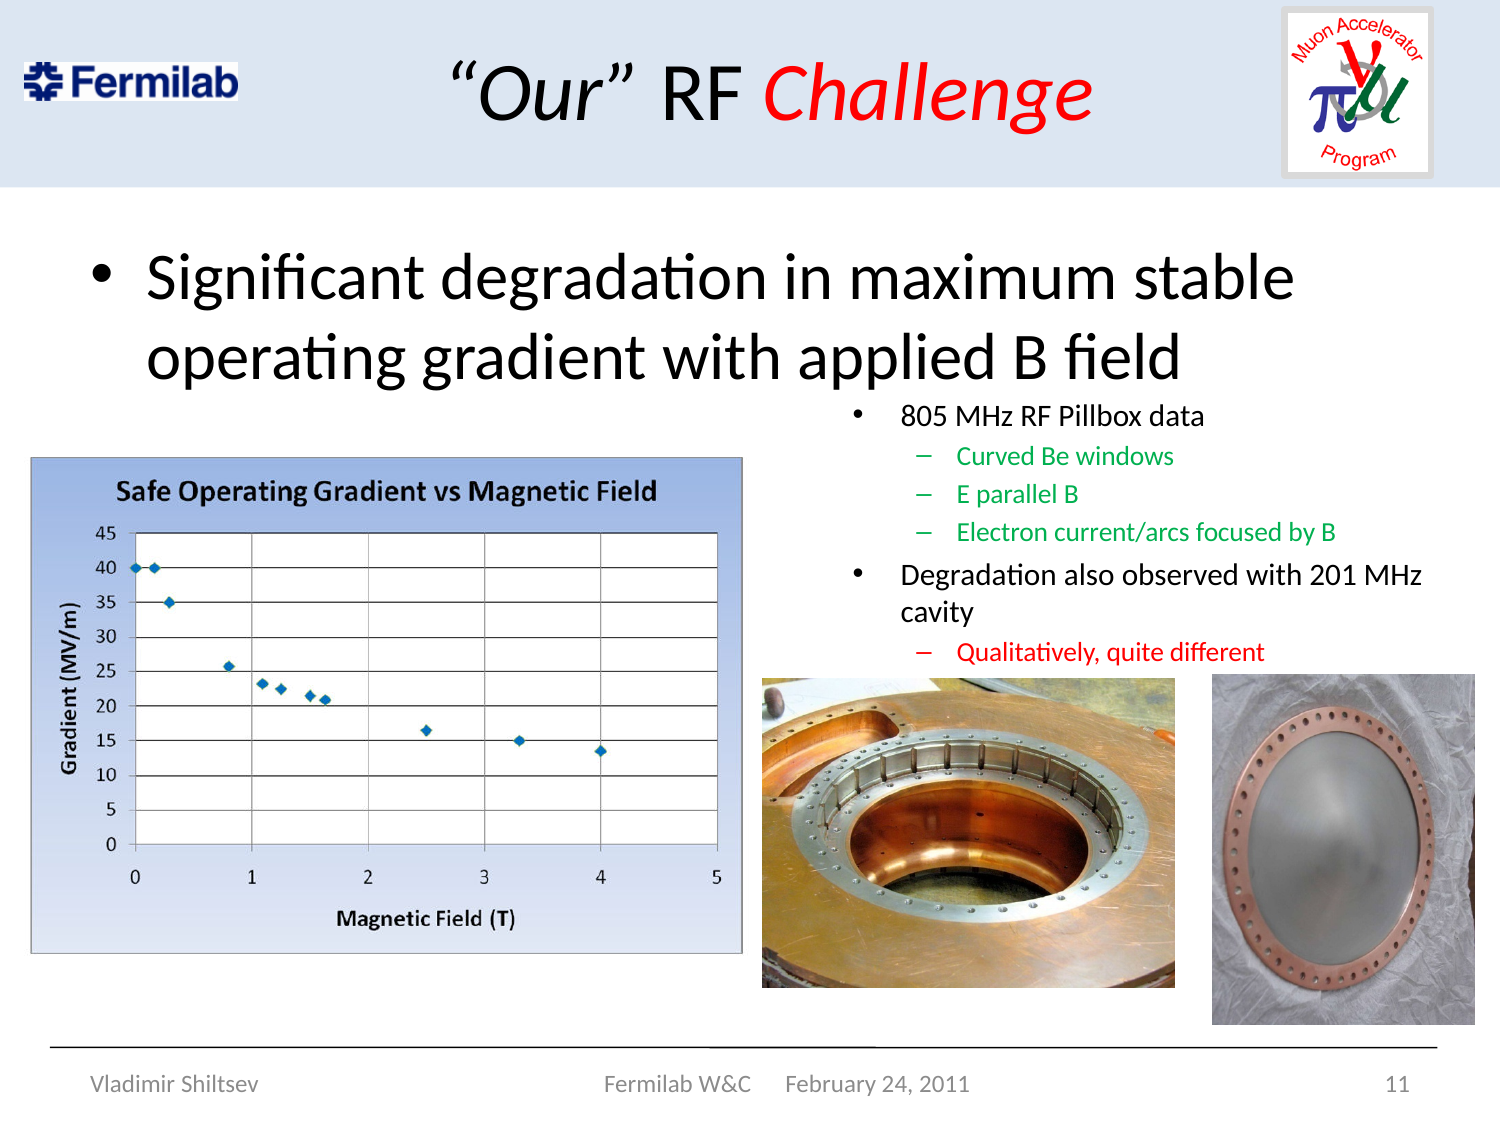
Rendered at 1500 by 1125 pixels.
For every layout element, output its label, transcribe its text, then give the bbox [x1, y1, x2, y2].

text_box 805 MHz RF Pillbox data Curved Be windows E parallel B Electron current/arcs focused by B Degradation also observed with 201 MHz cavity Qualitatively, quite different [837, 387, 1450, 675]
picture [762, 677, 1176, 988]
slide_number Vladimir Shiltsev [75, 1052, 425, 1113]
slide_number 11 [1074, 1052, 1425, 1113]
footer Fermilab W&C February 24, 2011 [512, 1052, 1063, 1113]
list Significant degradation in maximum stable operating gradient with applied B field [74, 224, 1426, 413]
picture [1288, 13, 1428, 172]
picture [24, 449, 751, 967]
picture [24, 62, 238, 101]
title “Our” RF Challenge [249, 0, 1288, 176]
picture [1212, 674, 1476, 1026]
